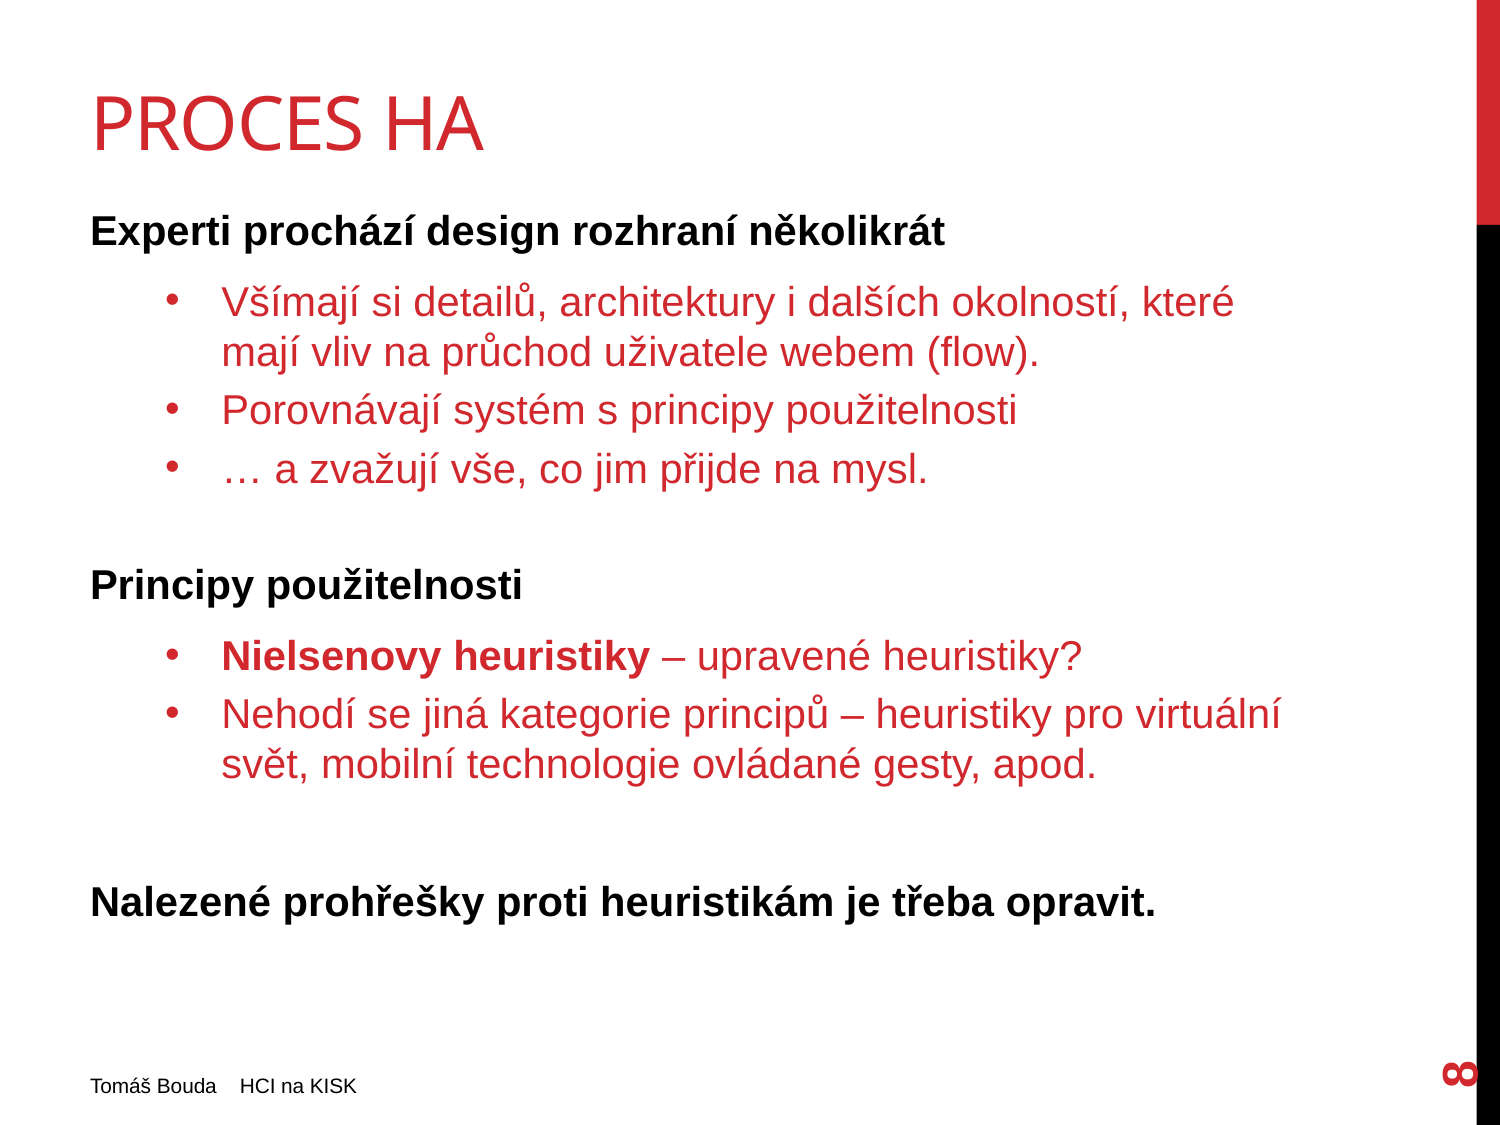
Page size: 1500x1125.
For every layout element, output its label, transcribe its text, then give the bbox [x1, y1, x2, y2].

list Experti prochází design rozhraní několikrát Všímají si detailů, architektury i dalších okolností, které mají vliv na průchod uživatele webem (flow). Porovnávají systém s principy použitelnosti … a zvažují vše, co jim přijde na mysl. Principy použitelnosti Nielsenovy heuristiky – upravené heuristiky? Nehodí se jiná kategorie principů – heuristiky pro virtuální svět, mobilní technologie ovládané gesty, apod. Nalezené prohřešky proti heuristikám je třeba opravit. [75, 196, 1325, 1005]
slide_number 8 [1427, 887, 1488, 1104]
footer Tomáš Bouda HCI na KISK [75, 1065, 638, 1112]
title Proces HA [75, 25, 1424, 173]
